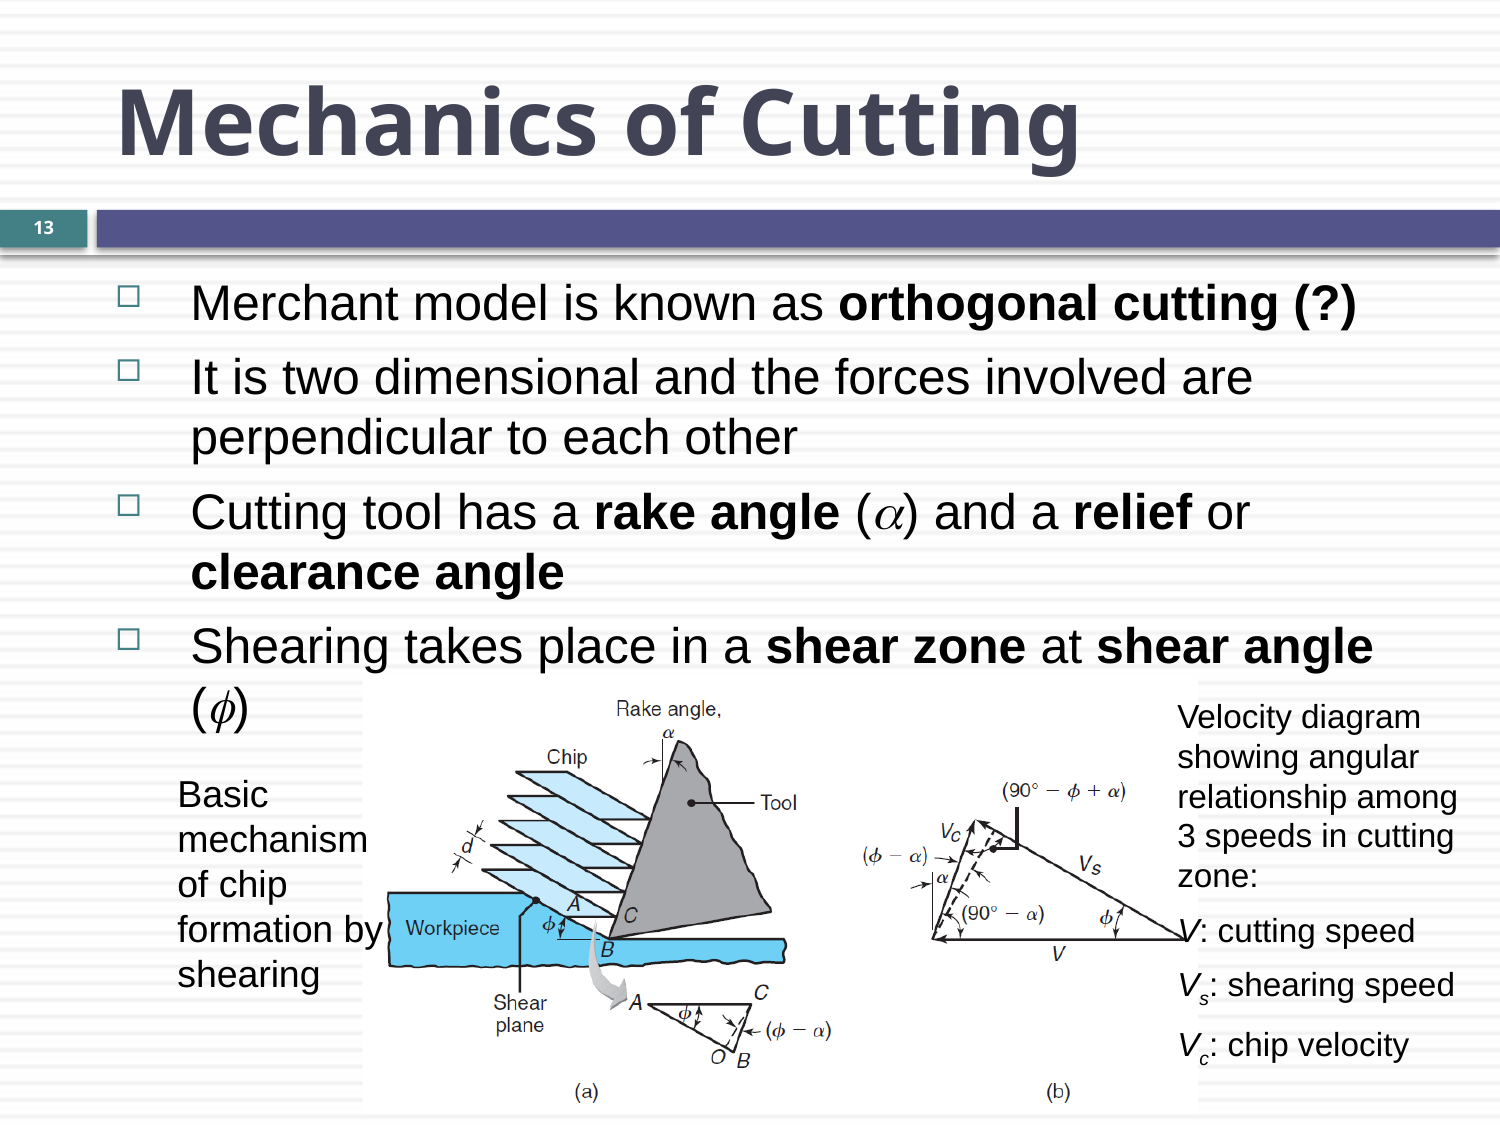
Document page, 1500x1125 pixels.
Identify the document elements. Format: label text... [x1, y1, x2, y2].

text_box Velocity diagram showing angular relationship among 3 speeds in cutting zone: V: cutting speed Vs: shearing speed Vc: chip velocity [1202, 687, 1475, 1100]
list Merchant model is known as orthogonal cutting (?) It is two dimensional and the forces involved are perpendicular to each other Cutting tool has a rake angle () and a relief or clearance angle Shearing takes place in a shear zone at shear angle () [100, 262, 1438, 1005]
picture [0, 255, 1500, 1125]
text_box Basic mechanism of chip formation by shearing [162, 762, 356, 1000]
title Mechanics of Cutting [99, 37, 1438, 200]
slide_number 13 [0, 208, 88, 249]
picture [0, 0, 1500, 202]
